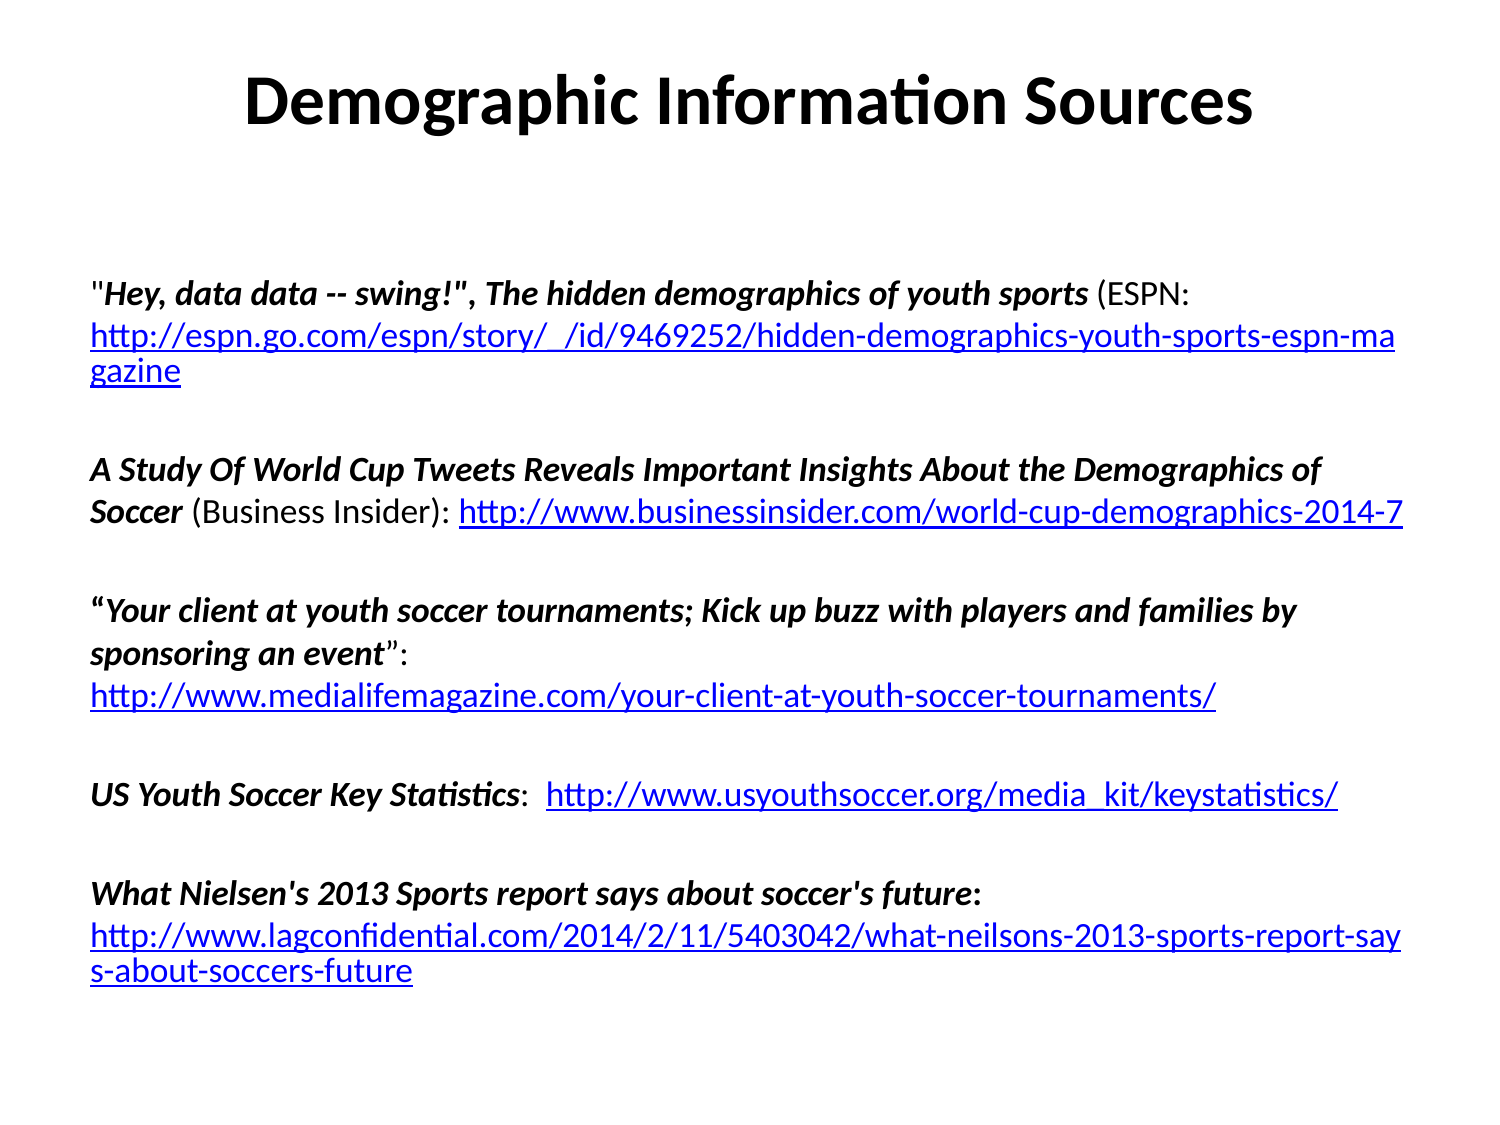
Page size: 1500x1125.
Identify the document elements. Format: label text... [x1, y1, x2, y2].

title Demographic Information Sources [75, 45, 1425, 233]
list "Hey, data data -- swing!", The hidden demographics of youth sports (ESPN: http://espn.go.com/espn/story/_/id/9469252/hidden-demographics-youth-sports-espn-magazine A Study Of World Cup Tweets Reveals Important Insights About the Demographics of Soccer (Business Insider): http://www.businessinsider.com/world-cup-demographics-2014-7 “Your client at youth soccer tournaments; Kick up buzz with players and families by sponsoring an event”: http://www.medialifemagazine.com/your-client-at-youth-soccer-tournaments/ US Youth Soccer Key Statistics: http://www.usyouthsoccer.org/media_kit/keystatistics/ What Nielsen's 2013 Sports report says about soccer's future: http://www.lagconfidential.com/2014/2/11/5403042/what-neilsons-2013-sports-report-says-about-soccers-future [75, 262, 1425, 1005]
